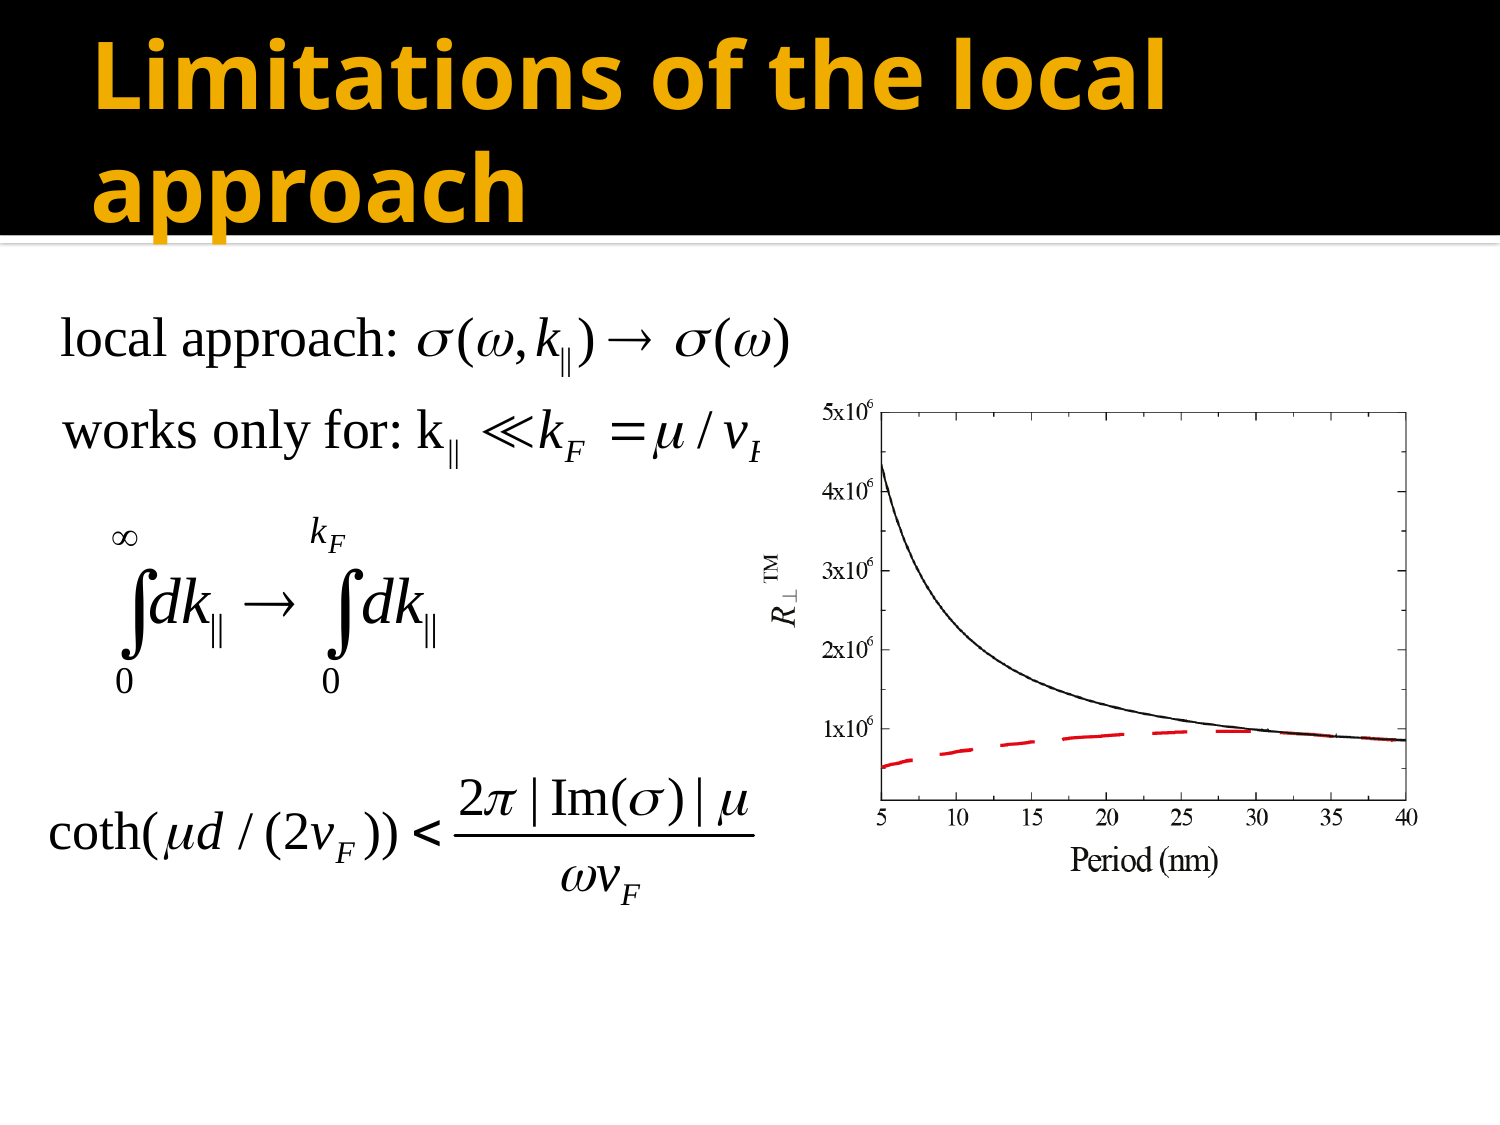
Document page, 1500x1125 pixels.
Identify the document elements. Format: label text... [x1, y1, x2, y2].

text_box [41, 763, 764, 917]
title Limitations of the local approach [75, 25, 1425, 231]
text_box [53, 302, 800, 480]
picture [760, 373, 1443, 882]
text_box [100, 503, 455, 711]
